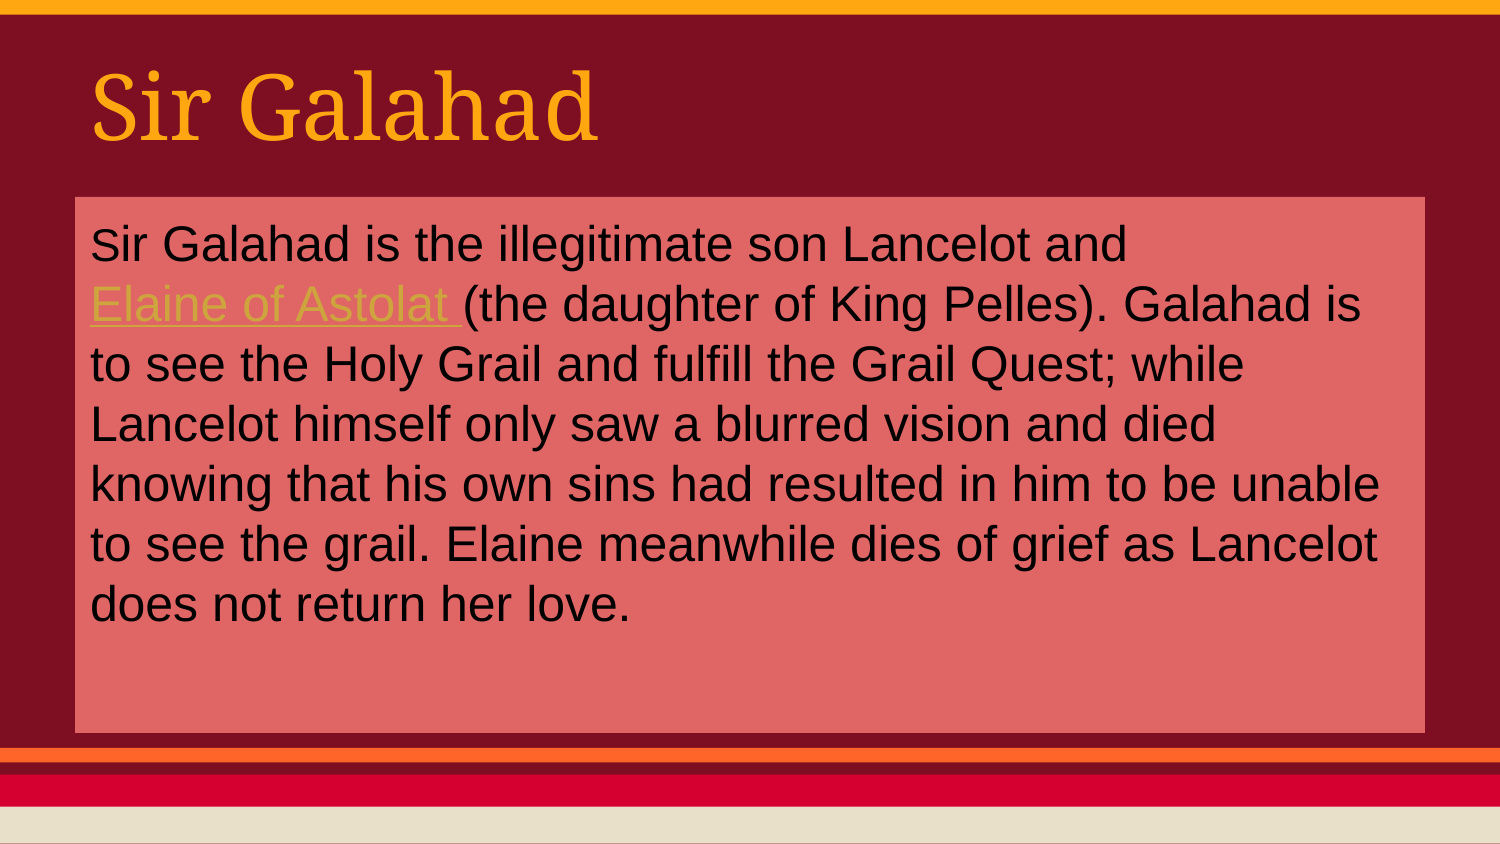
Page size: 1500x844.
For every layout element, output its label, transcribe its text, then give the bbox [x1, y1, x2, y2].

title Sir Galahad [75, 33, 1425, 175]
list Sir Galahad is the illegitimate son Lancelot and Elaine of Astolat (the daughter of King Pelles). Galahad is to see the Holy Grail and fulfill the Grail Quest; while Lancelot himself only saw a blurred vision and died knowing that his own sins had resulted in him to be unable to see the grail. Elaine meanwhile dies of grief as Lancelot does not return her love. [75, 196, 1425, 733]
